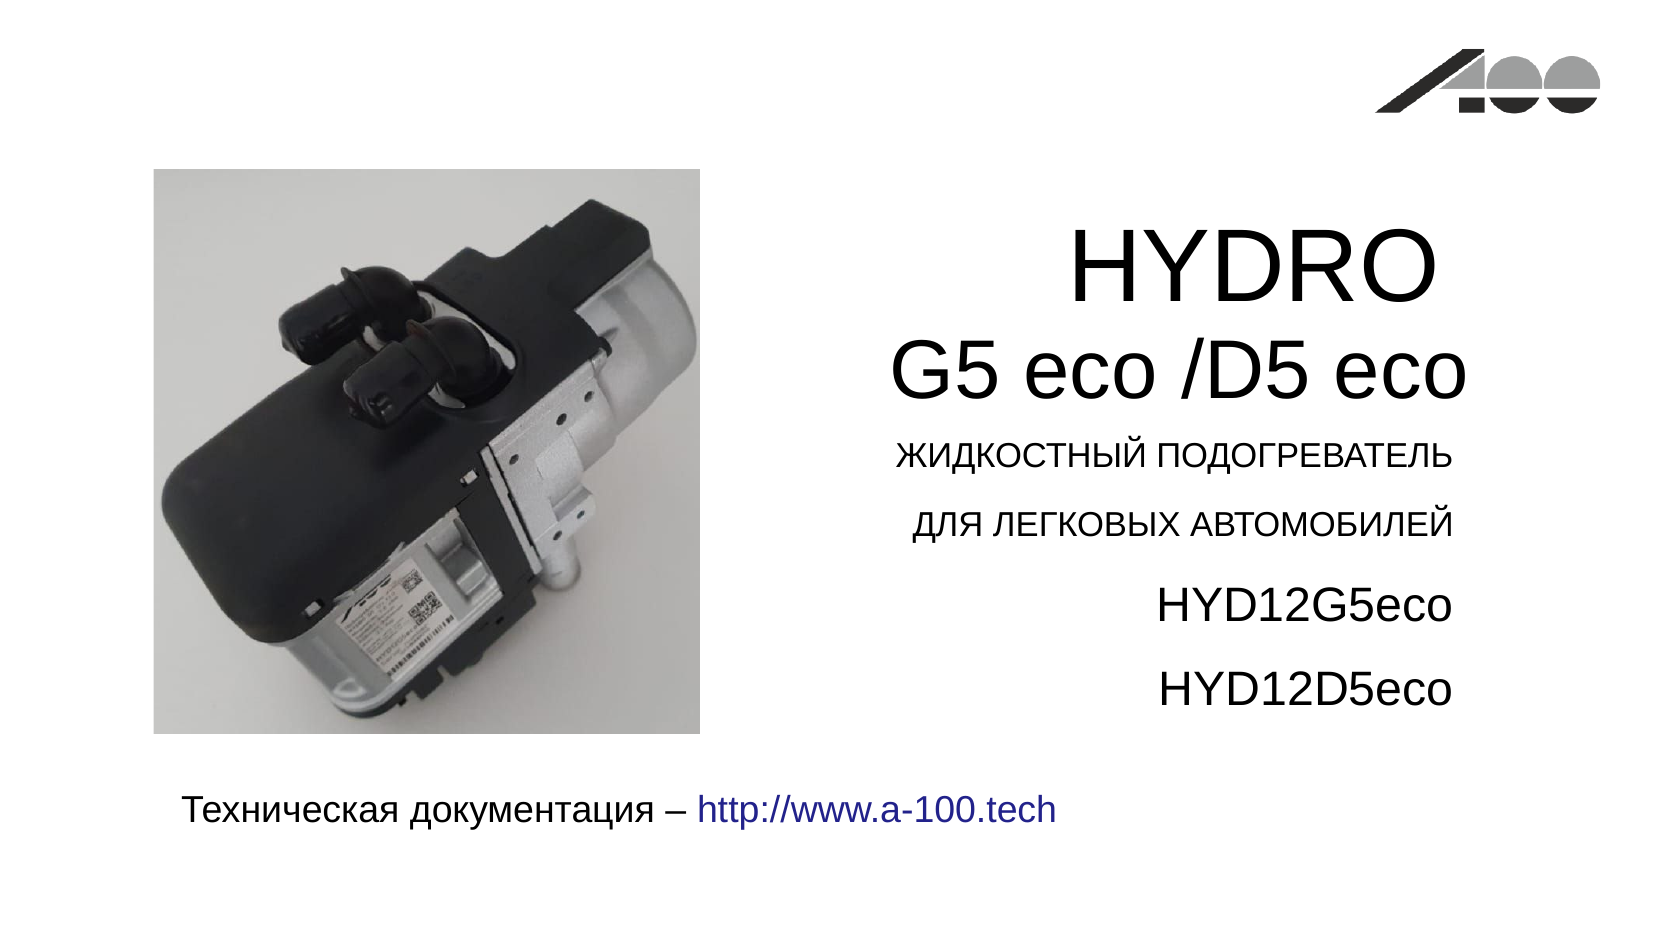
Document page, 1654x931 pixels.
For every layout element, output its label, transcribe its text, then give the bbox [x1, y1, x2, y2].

picture [153, 169, 700, 734]
text_box HYD12G5eco HYD12D5eco [726, 571, 1469, 714]
title HYDRO G5 eco /D5 eco [726, 205, 1469, 416]
picture [1357, 32, 1617, 119]
text_box Техническая документация – http://www.a-100.tech [166, 781, 1073, 839]
text_box ЖИДКОСТНЫЙ ПОДОГРЕВАТЕЛЬ ДЛЯ ЛЕГКОВЫХ АВТОМОБИЛЕЙ [725, 429, 1469, 558]
